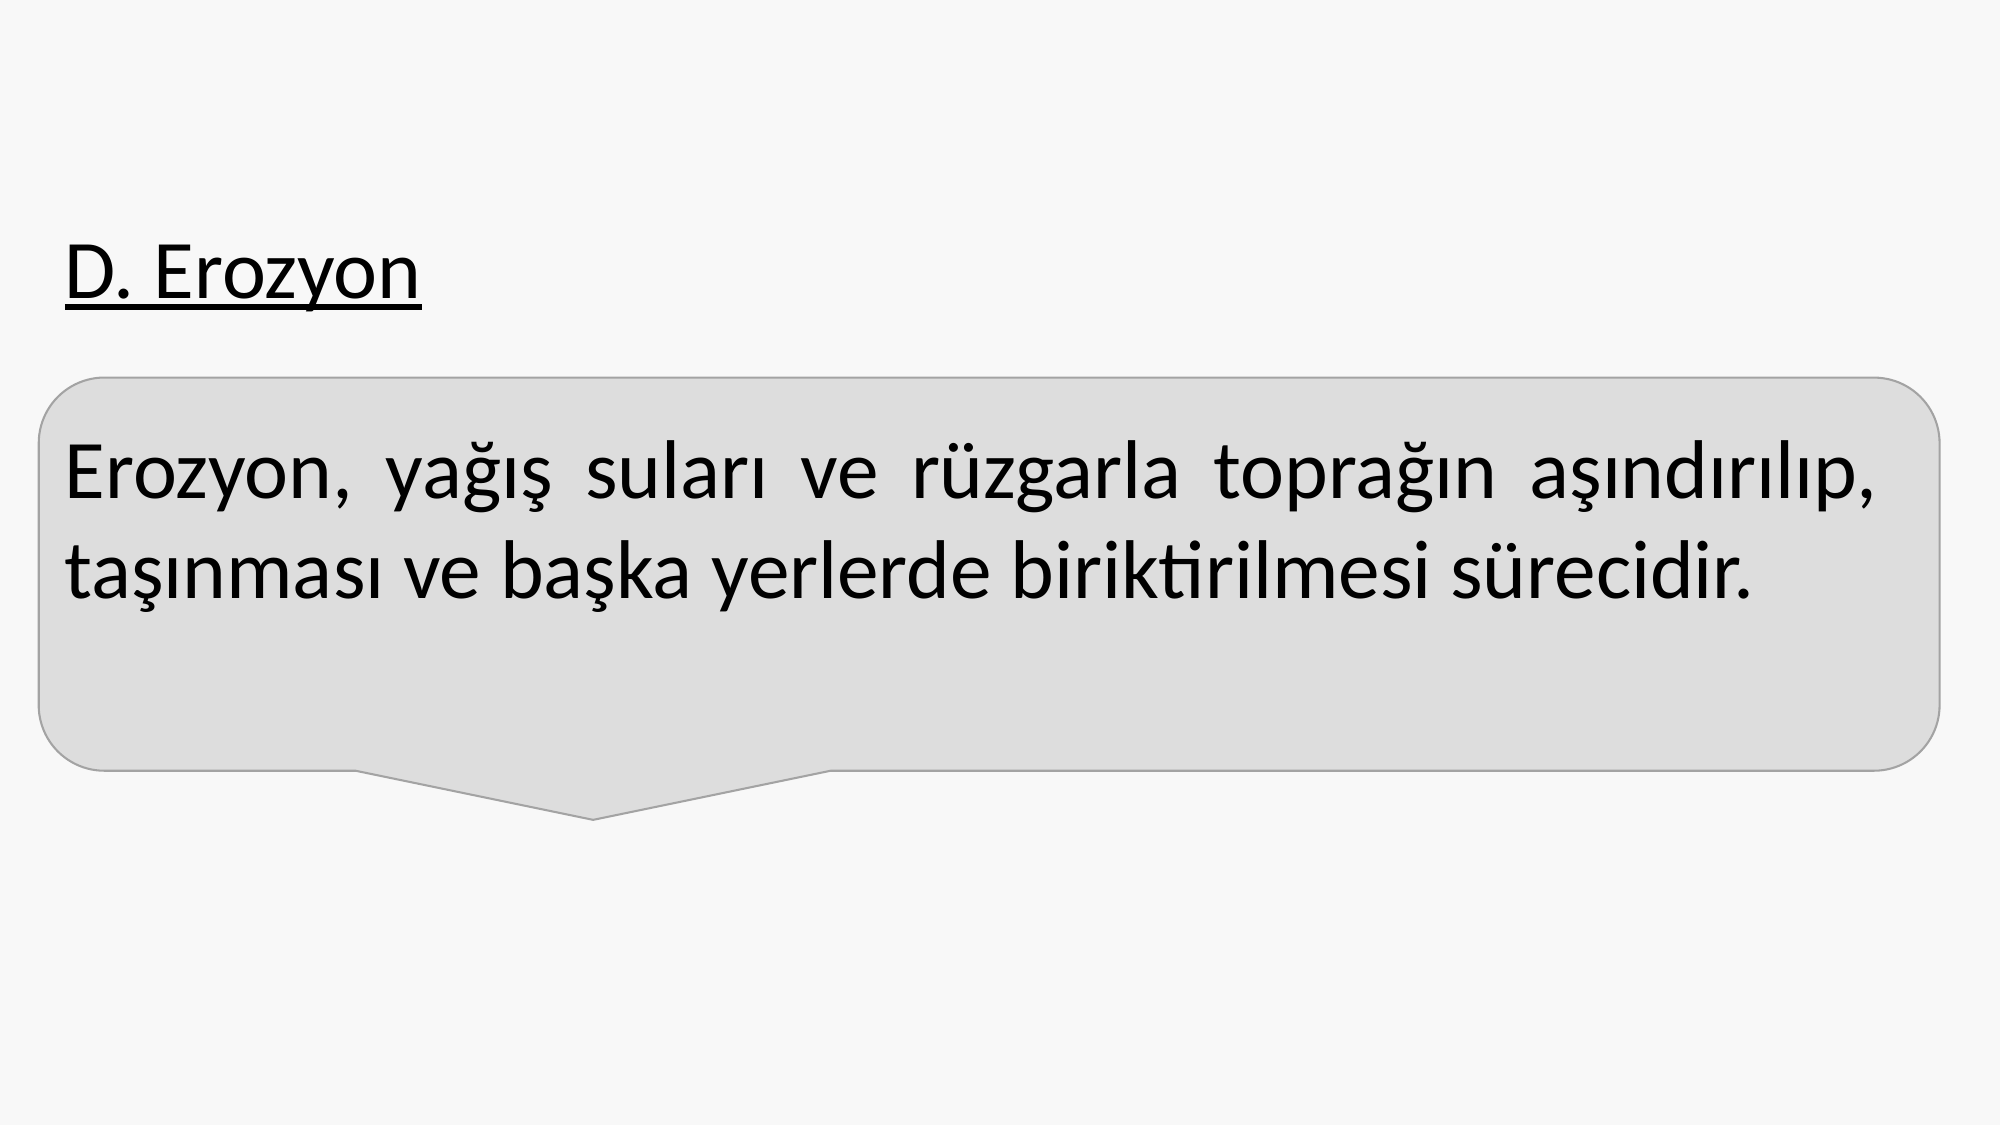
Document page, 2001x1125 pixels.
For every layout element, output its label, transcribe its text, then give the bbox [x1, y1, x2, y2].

text_box D. Erozyon Erozyon, yağış suları ve rüzgarla toprağın aşındırılıp, taşınması ve başka yerlerde biriktirilmesi sürecidir. [50, 207, 1895, 623]
text_box [37, 379, 1941, 821]
